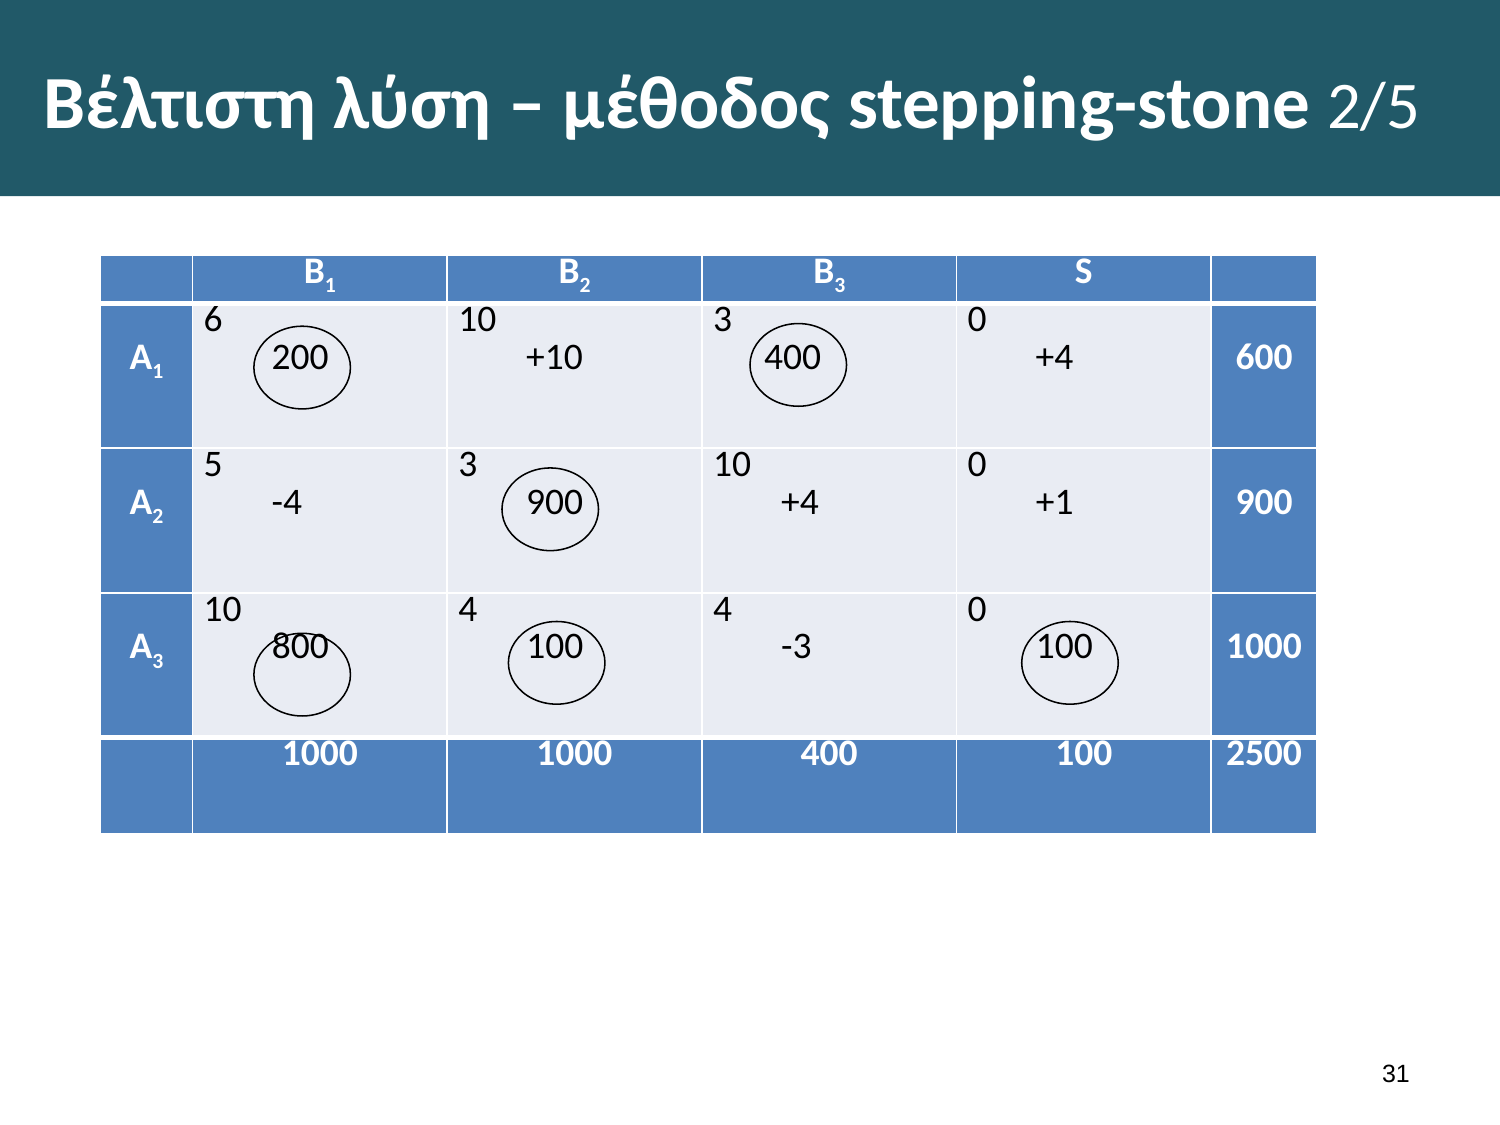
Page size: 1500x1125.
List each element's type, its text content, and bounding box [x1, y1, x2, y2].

text_box [1021, 621, 1119, 705]
table_header S [957, 256, 1210, 301]
table_cell 2500 [1212, 740, 1316, 833]
table_cell 0 +1 [957, 449, 1210, 592]
title Βέλτιστη λύση – μέθοδος stepping-stone 2/5 [0, 0, 1500, 197]
table_header Β2 [448, 256, 701, 301]
table_cell 0 +4 [957, 306, 1210, 447]
table_cell 100 [957, 740, 1210, 833]
table_cell 900 [1212, 449, 1316, 592]
table_header [1212, 256, 1316, 301]
table_header Β1 [193, 256, 446, 301]
table_header [101, 256, 192, 301]
text_box [750, 323, 847, 407]
table_cell 1000 [448, 740, 701, 833]
table_cell 400 [703, 740, 956, 833]
table_header Β3 [703, 256, 956, 301]
table_cell Α2 [101, 449, 192, 592]
table_cell 1000 [1212, 594, 1316, 735]
text_box [253, 326, 351, 409]
text_box [508, 621, 605, 705]
table_cell 10 800 [193, 594, 446, 735]
table_cell 10 +10 [448, 306, 701, 447]
table_cell 6 200 [193, 306, 446, 447]
table_cell 4 100 [448, 594, 701, 735]
table_cell 3 400 [703, 306, 956, 447]
table_cell 5 -4 [193, 449, 446, 592]
table_cell 3 900 [448, 449, 701, 592]
table_cell Α3 [101, 594, 192, 735]
table_cell 1000 [193, 740, 446, 833]
table_cell [101, 740, 192, 833]
table_cell 10 +4 [703, 449, 956, 592]
table_cell 0 100 [957, 594, 1210, 735]
table_cell Α1 [101, 306, 192, 447]
text_box [501, 467, 599, 551]
table_cell 600 [1212, 306, 1316, 447]
slide_number 30 [1074, 1042, 1425, 1103]
text_box [253, 633, 351, 716]
table_cell 4 -3 [703, 594, 956, 735]
